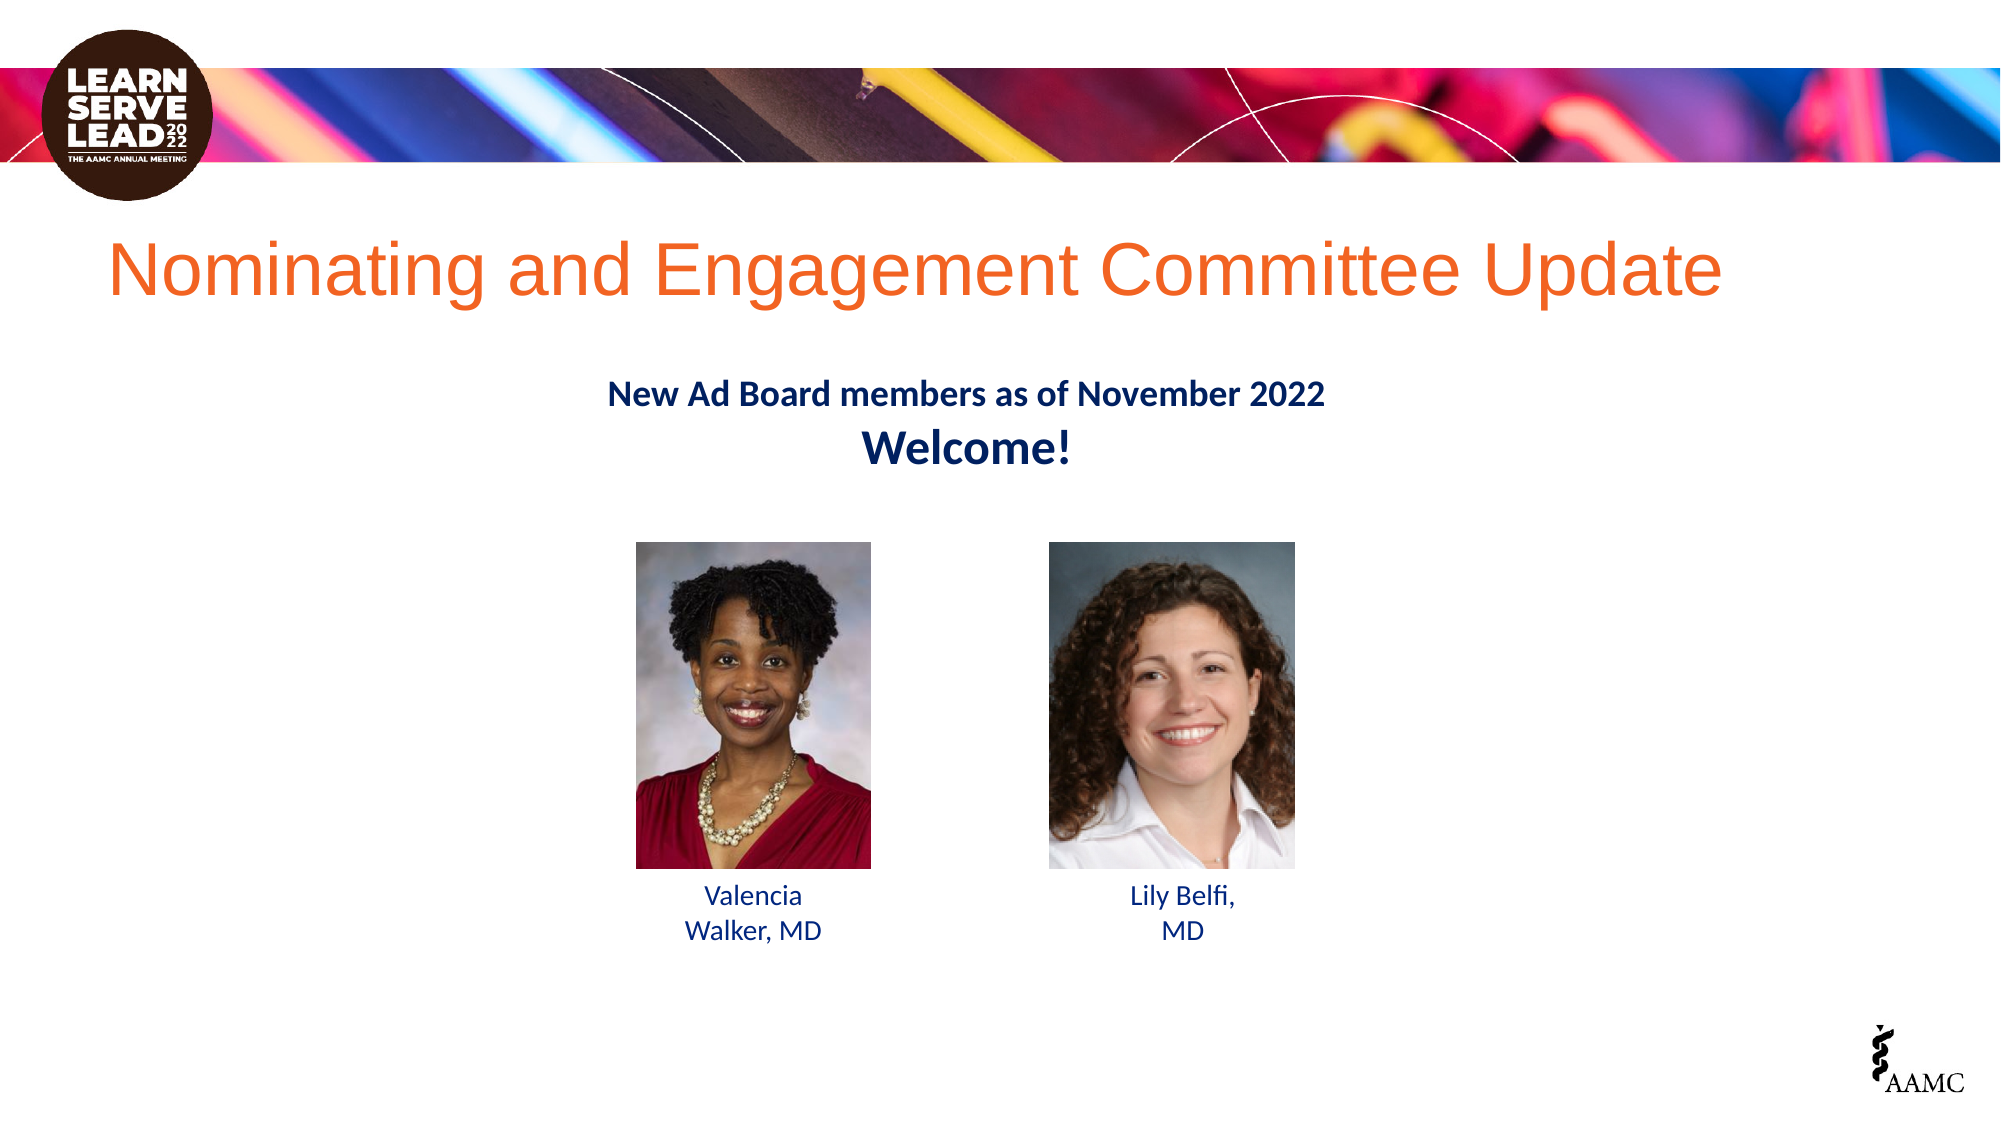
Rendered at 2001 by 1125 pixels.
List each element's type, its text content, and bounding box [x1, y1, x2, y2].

picture [0, 0, 2001, 1125]
text_box New Ad Board members as of November 2022 Welcome! [459, 362, 1474, 482]
text_box Lily Belfi, MD [1091, 869, 1275, 954]
title Nominating and Engagement Committee Update [92, 189, 1905, 354]
text_box Valencia Walker, MD [662, 869, 845, 954]
